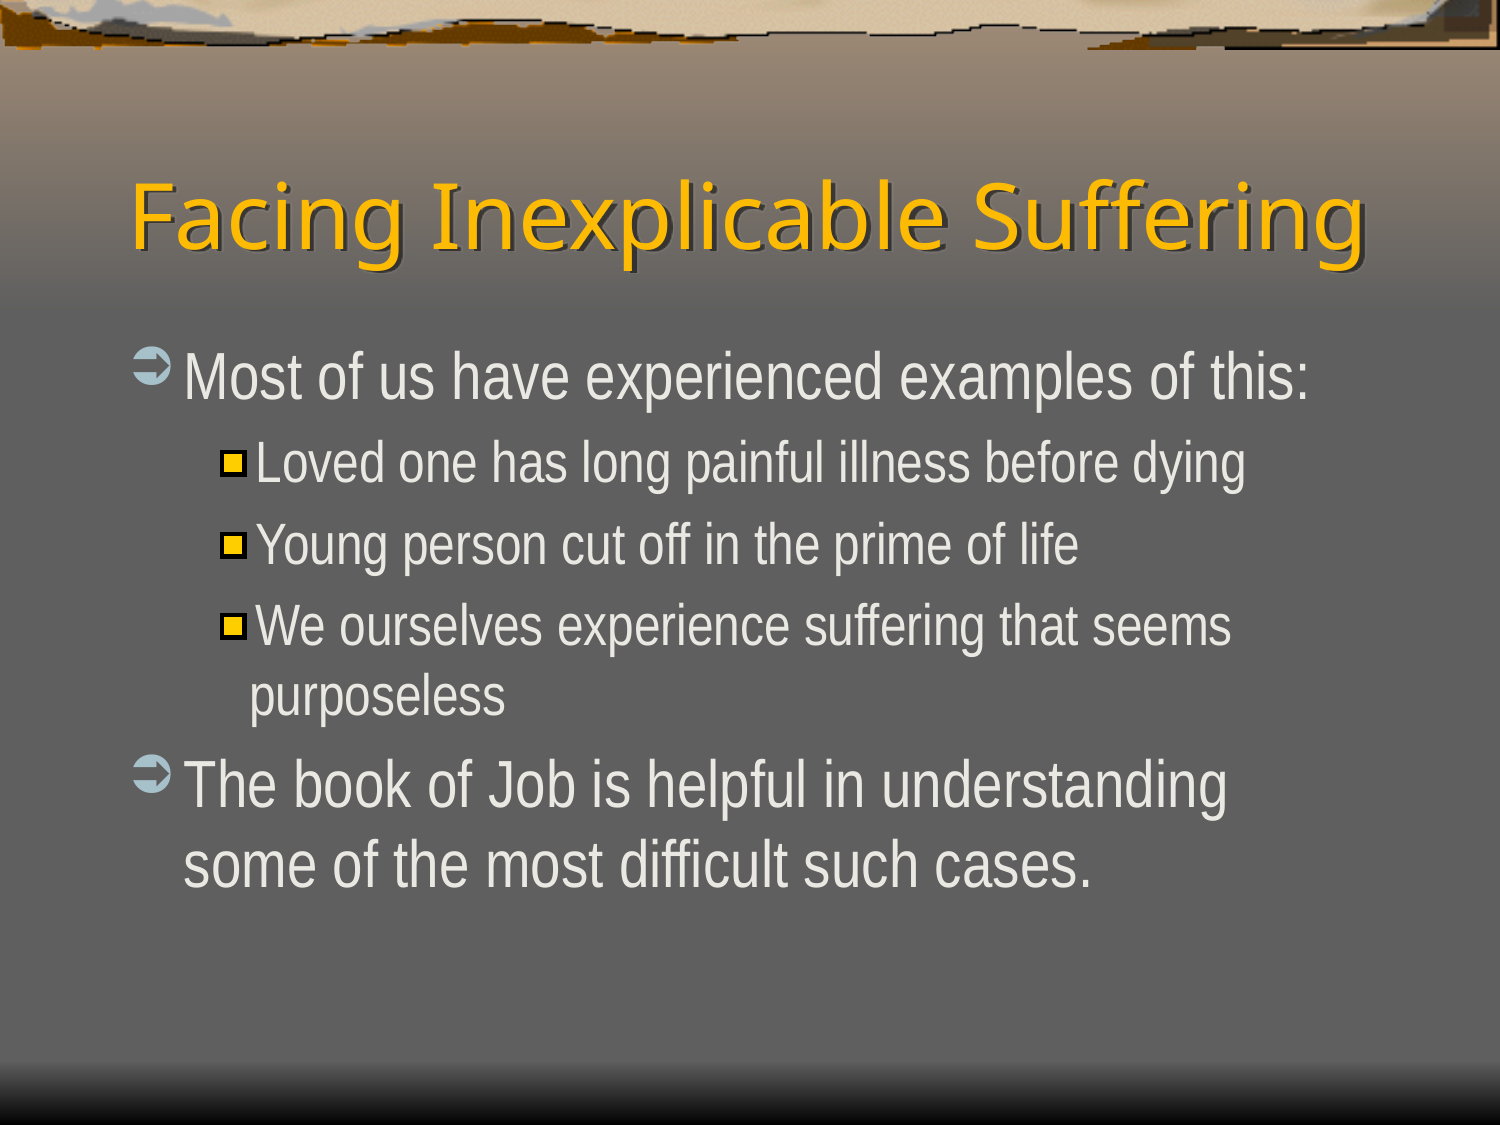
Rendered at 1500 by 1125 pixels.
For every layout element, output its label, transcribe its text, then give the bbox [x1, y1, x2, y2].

picture [0, 0, 1500, 50]
picture [202, 514, 256, 568]
title Facing Inexplicable Suffering [112, 87, 1388, 275]
picture [202, 595, 256, 649]
list Most of us have experienced examples of this: Loved one has long painful illness before dying Young person cut off in the prime of life We ourselves experience suffering that seems purposeless The book of Job is helpful in understanding some of the most difficult such cases. [112, 324, 1388, 1000]
picture [202, 432, 256, 486]
